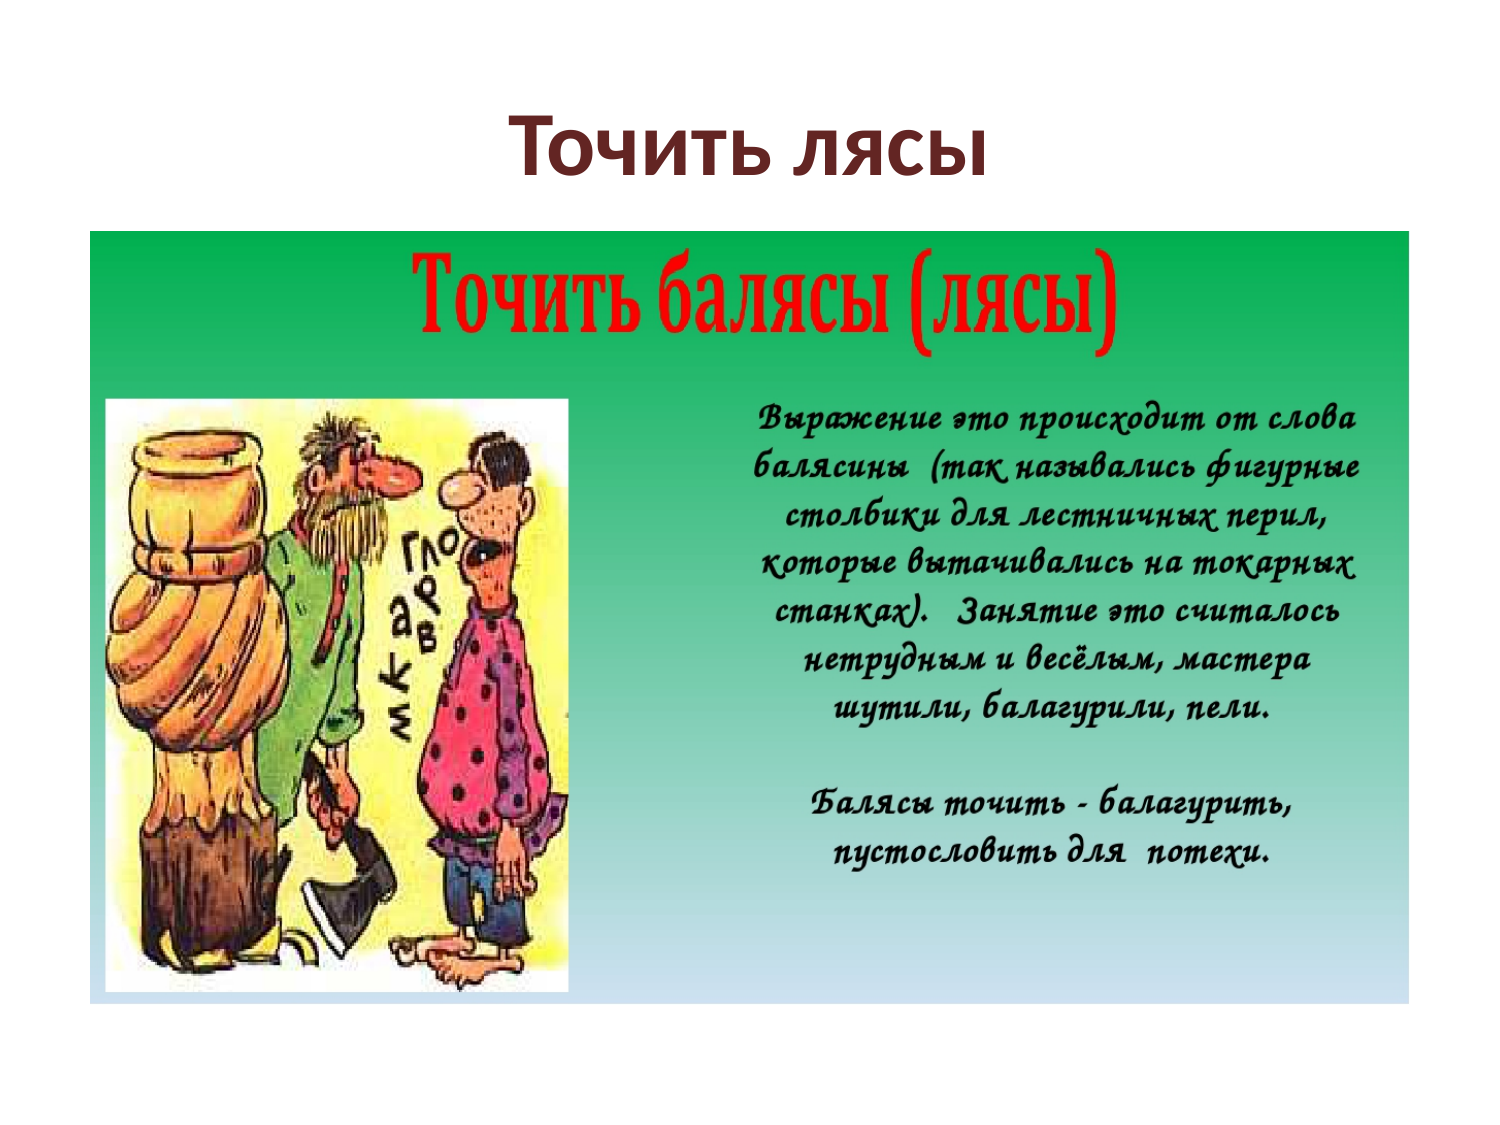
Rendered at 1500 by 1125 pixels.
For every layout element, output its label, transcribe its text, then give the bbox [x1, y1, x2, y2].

title Точить лясы [75, 45, 1425, 233]
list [89, 231, 1411, 1006]
